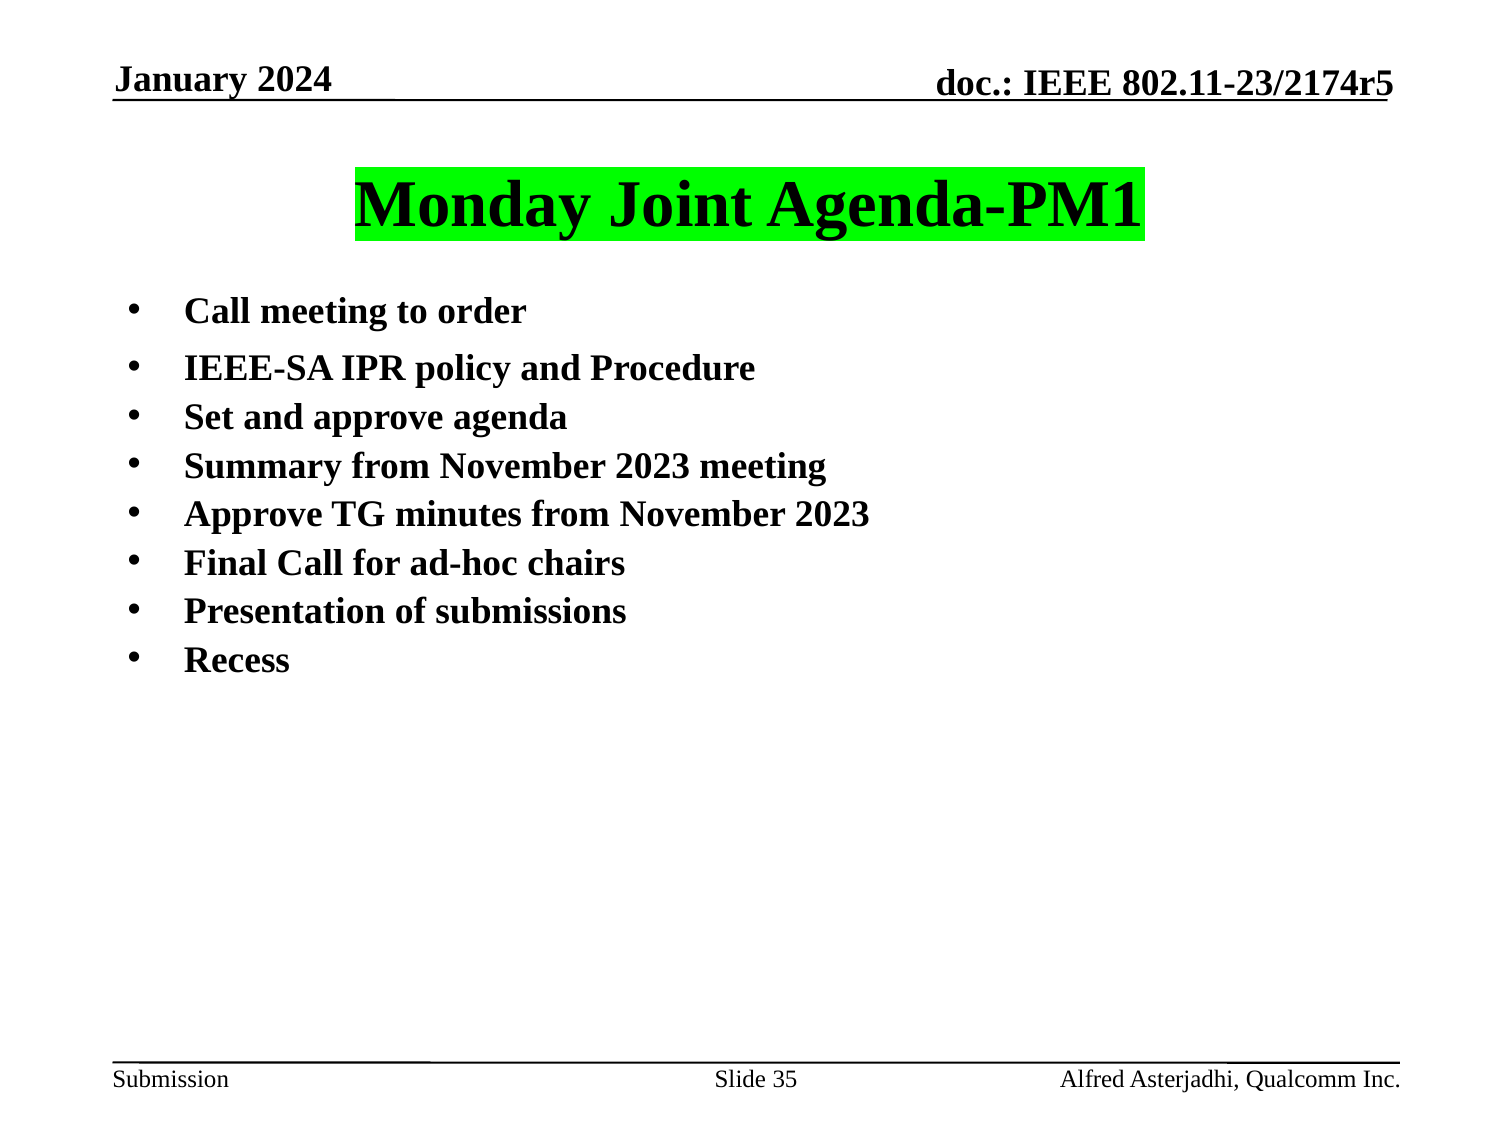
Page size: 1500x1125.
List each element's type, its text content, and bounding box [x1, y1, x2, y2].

footer Alfred Asterjadhi, Qualcomm Inc. [878, 1061, 1402, 1093]
title Monday Joint Agenda-PM1 [112, 112, 1388, 286]
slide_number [114, 54, 423, 100]
list Call meeting to order IEEE-SA IPR policy and Procedure Set and approve agenda Summary from November 2023 meeting Approve TG minutes from November 2023 Final Call for ad-hoc chairs Presentation of submissions Recess [112, 286, 1388, 1060]
slide_number Slide 35 [712, 1061, 800, 1123]
